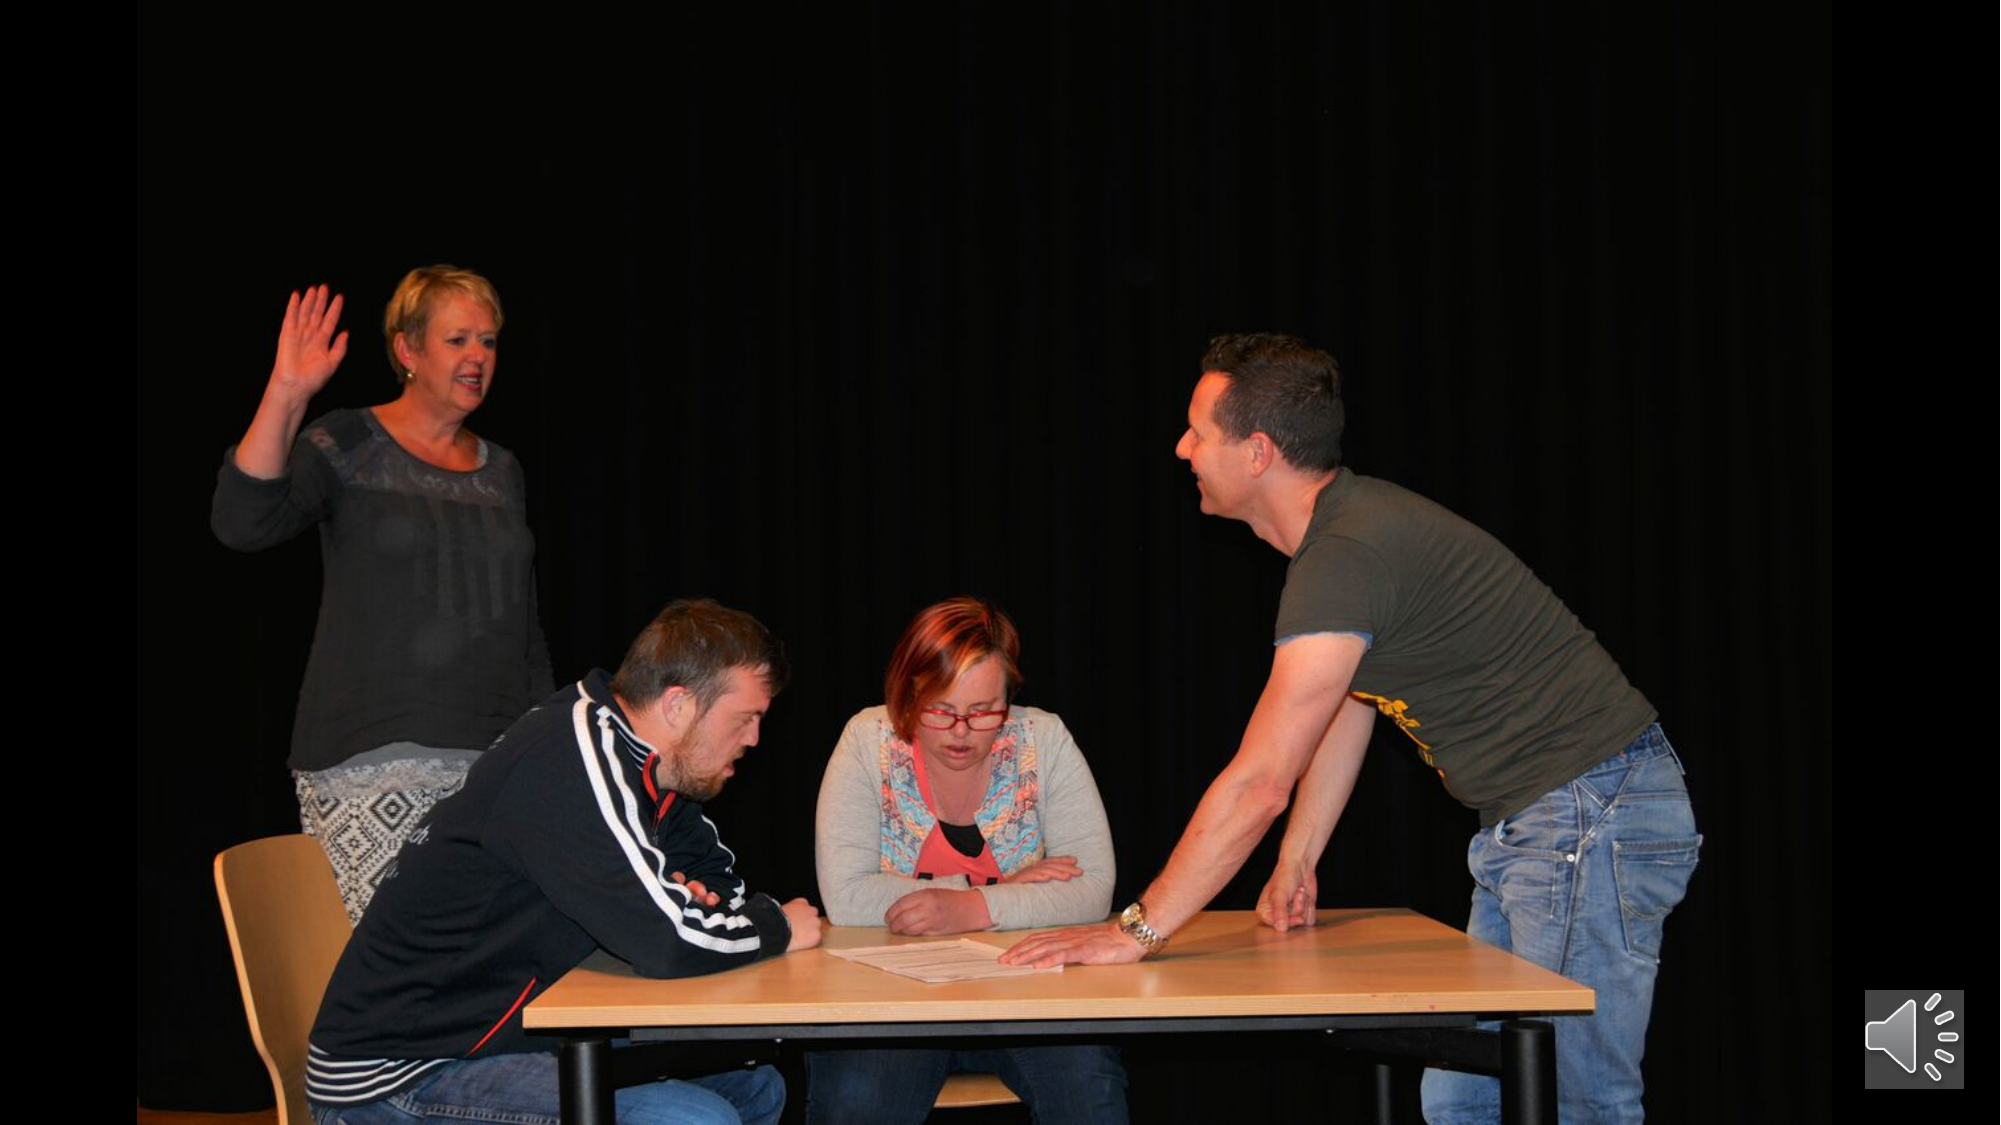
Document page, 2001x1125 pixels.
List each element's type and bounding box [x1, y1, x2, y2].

picture [1864, 989, 1965, 1090]
list [137, 0, 1832, 1125]
